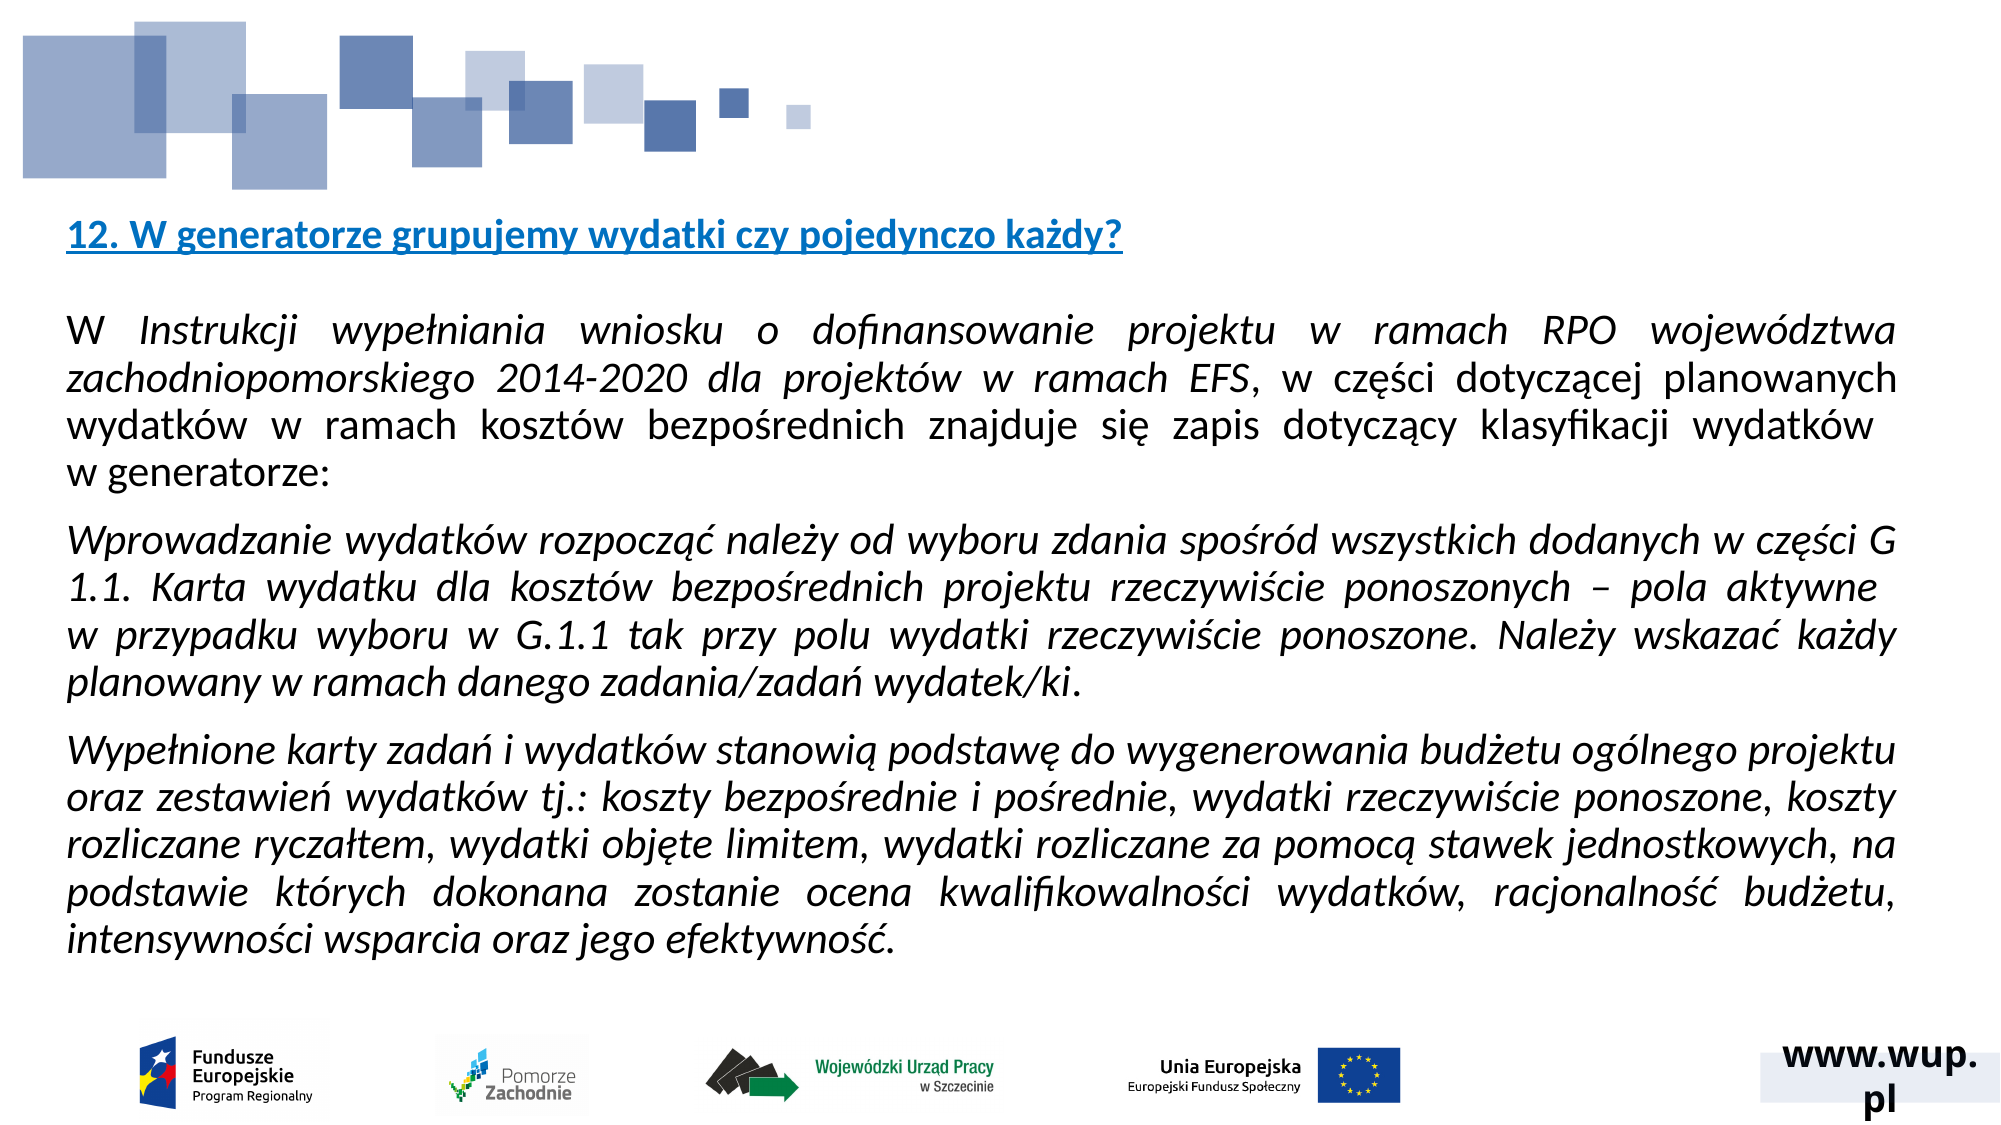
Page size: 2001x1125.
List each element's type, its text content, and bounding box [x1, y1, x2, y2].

picture [435, 1034, 589, 1116]
title 12. W generatorze grupujemy wydatki czy pojedynczo każdy? [51, 204, 1913, 287]
picture [1109, 1028, 1402, 1121]
picture [694, 1037, 1004, 1113]
picture [139, 1018, 330, 1122]
list W Instrukcji wypełniania wniosku o dofinansowanie projektu w ramach RPO województwa zachodniopomorskiego 2014-2020 dla projektów w ramach EFS, w części dotyczącej planowanych wydatków w ramach kosztów bezpośrednich znajduje się zapis dotyczący klasyfikacji wydatków w generatorze: Wprowadzanie wydatków rozpocząć należy od wyboru zdania spośród wszystkich dodanych w części G 1.1. Karta wydatku dla kosztów bezpośrednich projektu rzeczywiście ponoszonych – pola aktywne w przypadku wyboru w G.1.1 tak przy polu wydatki rzeczywiście ponoszone. Należy wskazać każdy planowany w ramach danego zadania/zadań wydatek/ki. Wypełnione karty zadań i wydatków stanowią podstawę do wygenerowania budżetu ogólnego projektu oraz zestawień wydatków tj.: koszty bezpośrednie i pośrednie, wydatki rzeczywiście ponoszone, koszty rozliczane ryczałtem, wydatki objęte limitem, wydatki rozliczane za pomocą stawek jednostkowych, na podstawie których dokonana zostanie ocena kwalifikowalności wydatków, racjonalność budżetu, intensywności wsparcia oraz jego efektywność. [51, 299, 1914, 1014]
